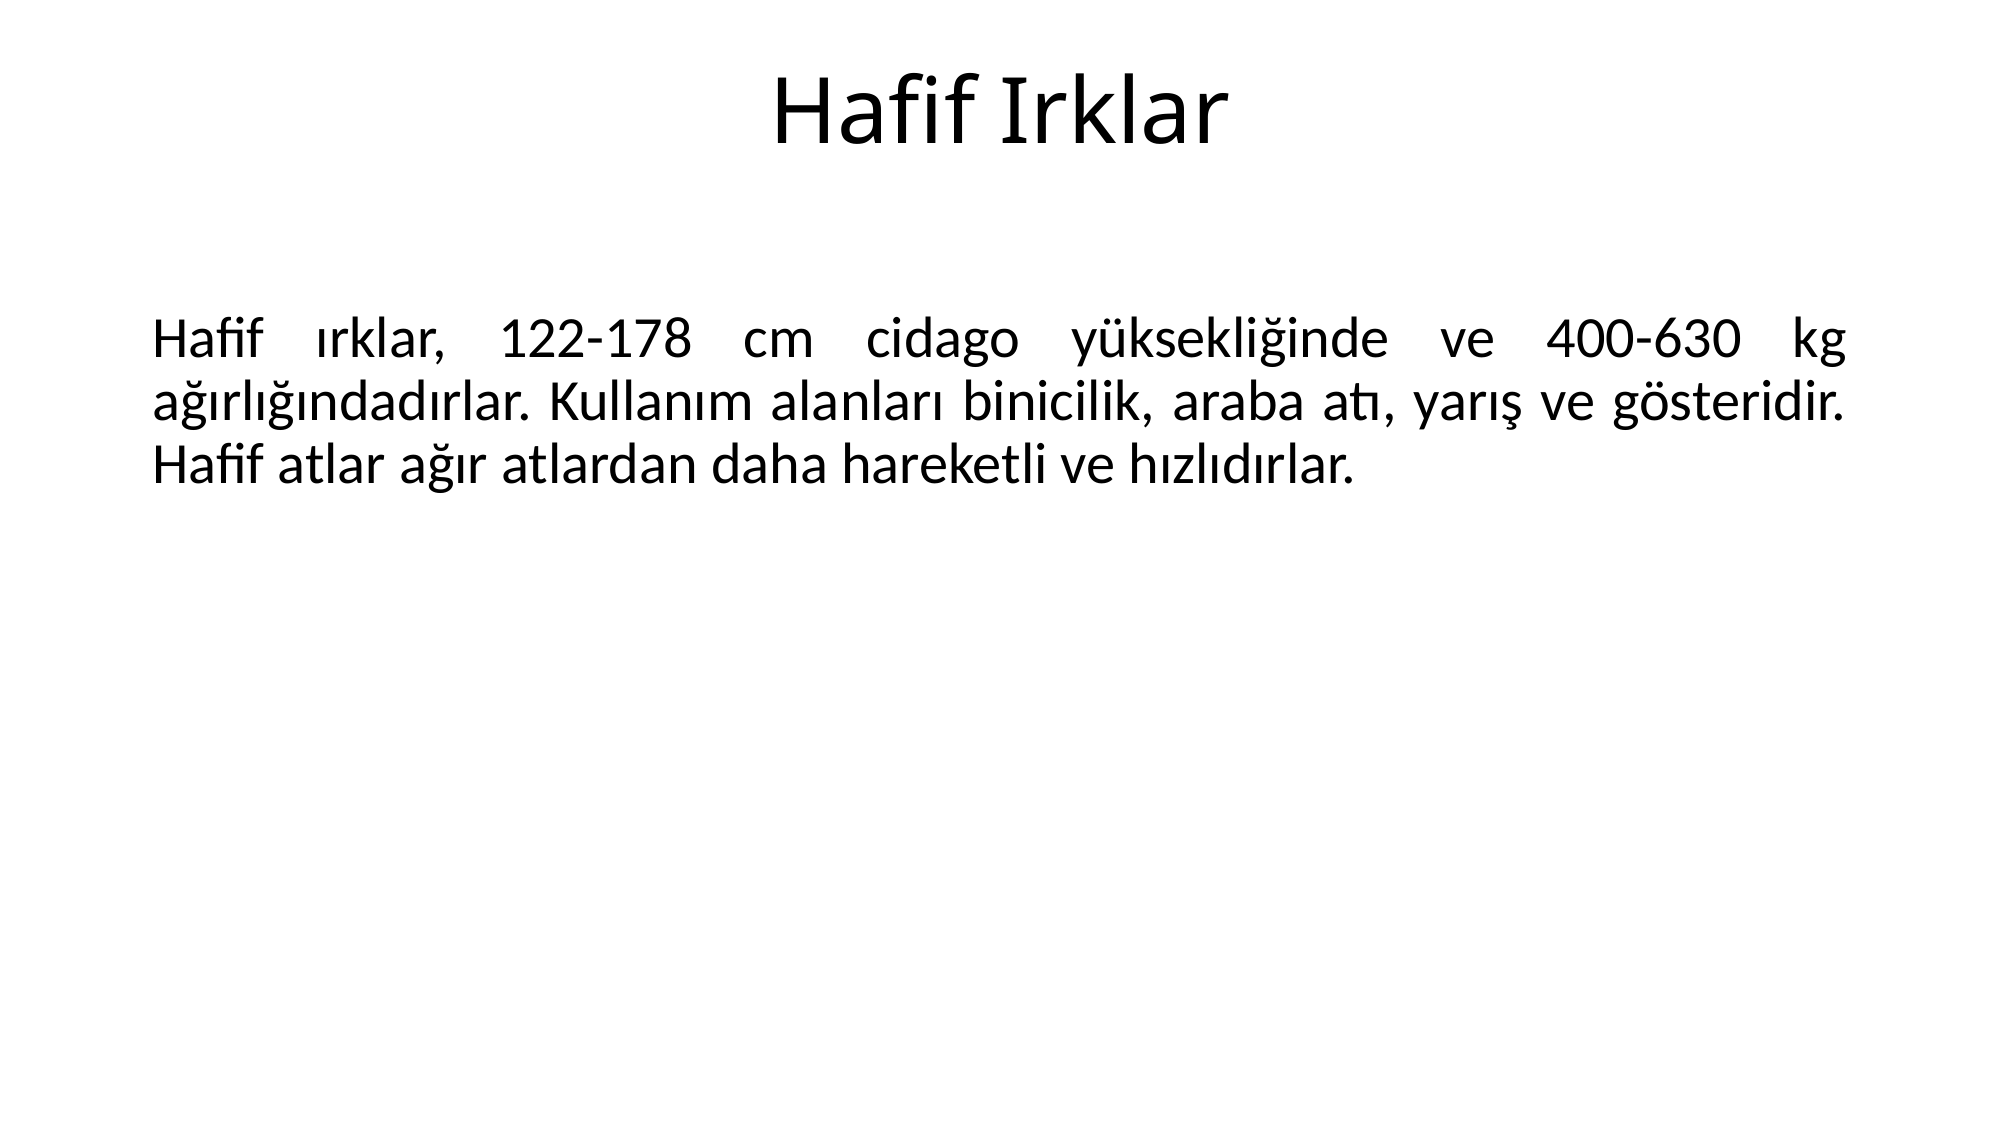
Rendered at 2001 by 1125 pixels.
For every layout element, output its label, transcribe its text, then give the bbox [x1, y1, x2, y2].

list Hafif ırklar, 122-178 cm cidago yüksekliğinde ve 400-630 kg ağırlığındadırlar. Kullanım alanları binicilik, araba atı, yarış ve gösteridir. Hafif atlar ağır atlardan daha hareketli ve hızlıdırlar. [137, 299, 1863, 1014]
title Hafif Irklar [137, 59, 1863, 278]
